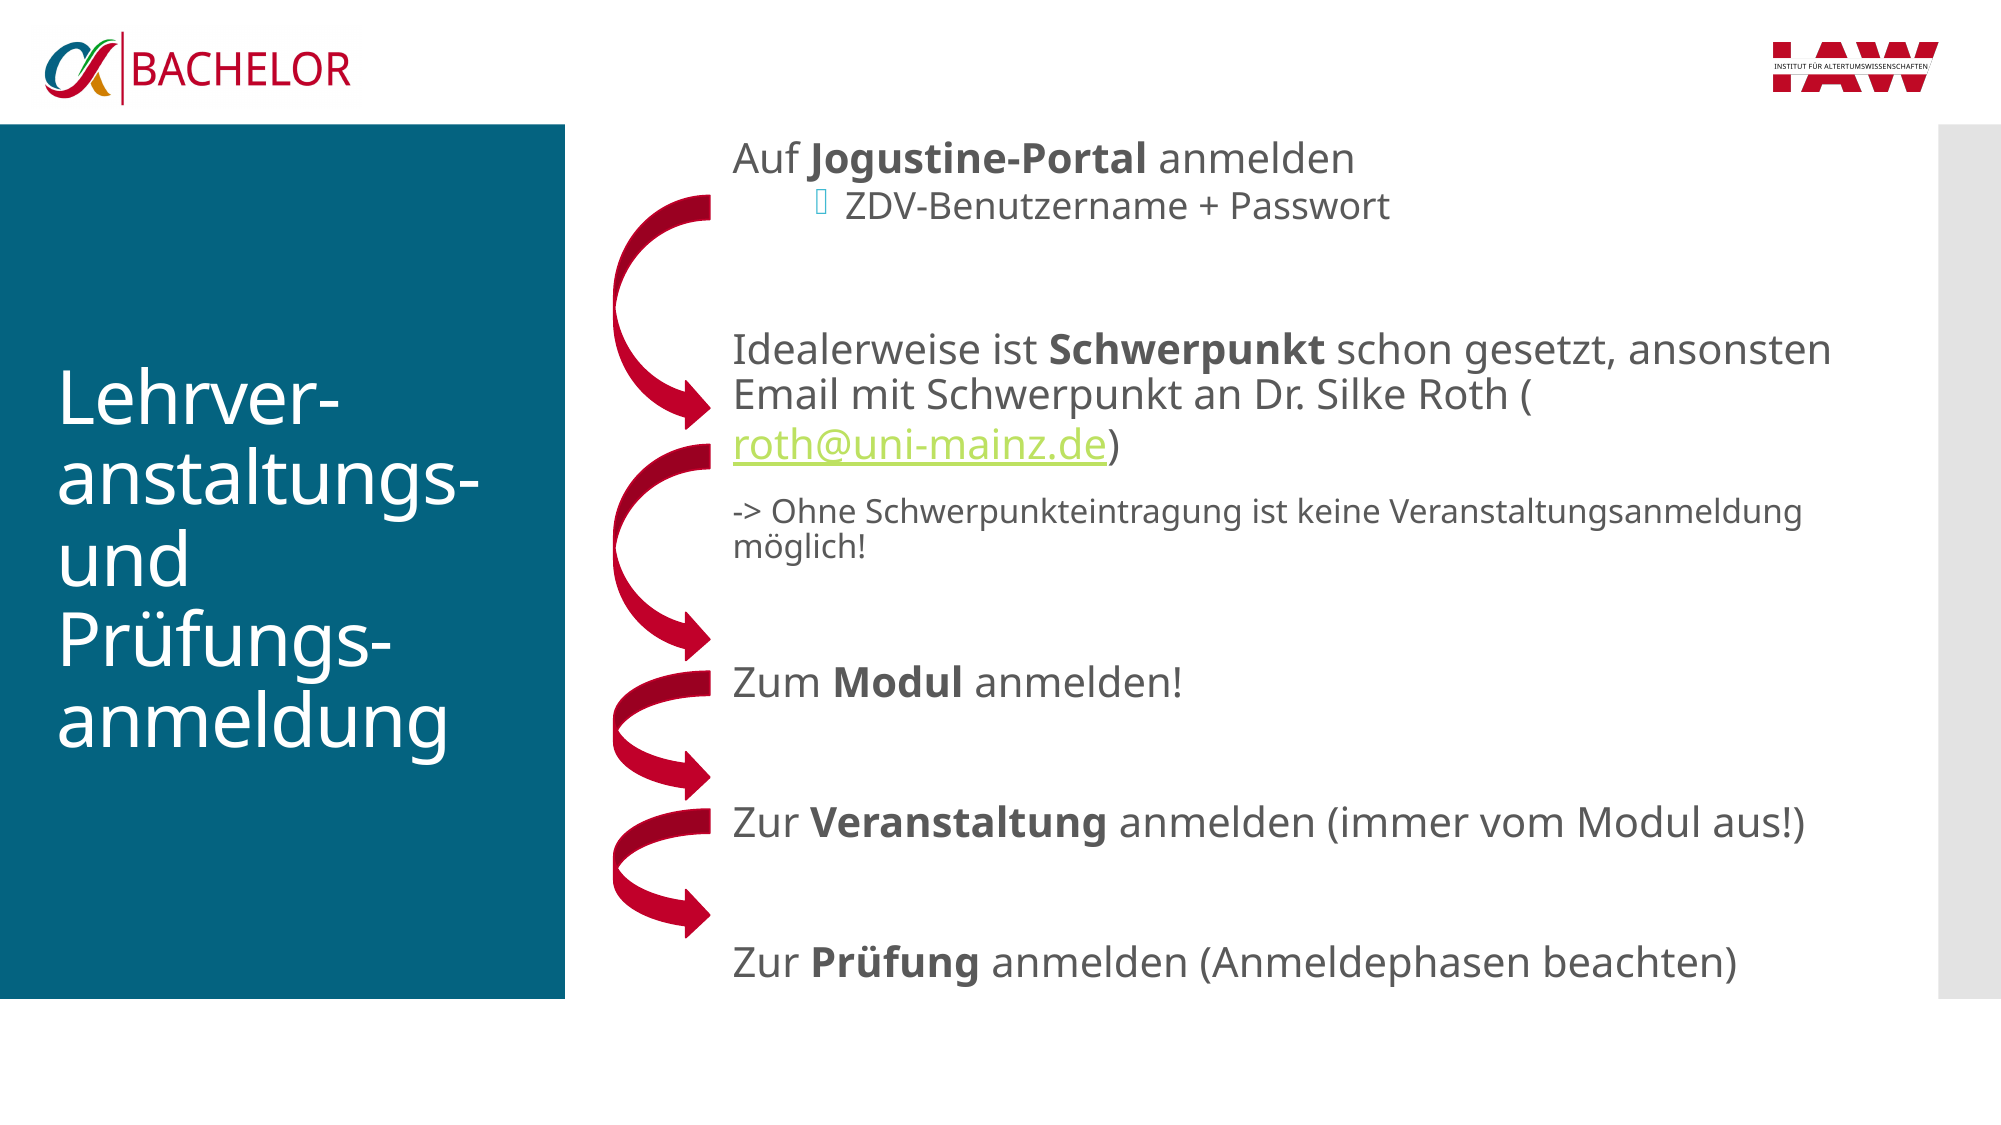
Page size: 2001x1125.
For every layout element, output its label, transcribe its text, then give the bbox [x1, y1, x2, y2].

text_box [612, 194, 711, 430]
picture [1773, 41, 1940, 93]
picture [30, 25, 362, 109]
text_box [612, 670, 711, 801]
text_box [612, 443, 711, 662]
list Auf Jogustine-Portal anmelden ZDV-Benutzername + Passwort Idealerweise ist Schwerpunkt schon gesetzt, ansonsten Email mit Schwerpunkt an Dr. Silke Roth (roth@uni-mainz.de) -> Ohne Schwerpunkteintragung ist keine Veranstaltungsanmeldung möglich! Zum Modul anmelden! Zur Veranstaltung anmelden (immer vom Modul aus!) Zur Prüfung anmelden (Anmeldephasen beachten) [717, 141, 1910, 982]
title Lehrver-anstaltungs- und Prüfungs-anmeldung [41, 184, 542, 940]
text_box [612, 808, 711, 939]
